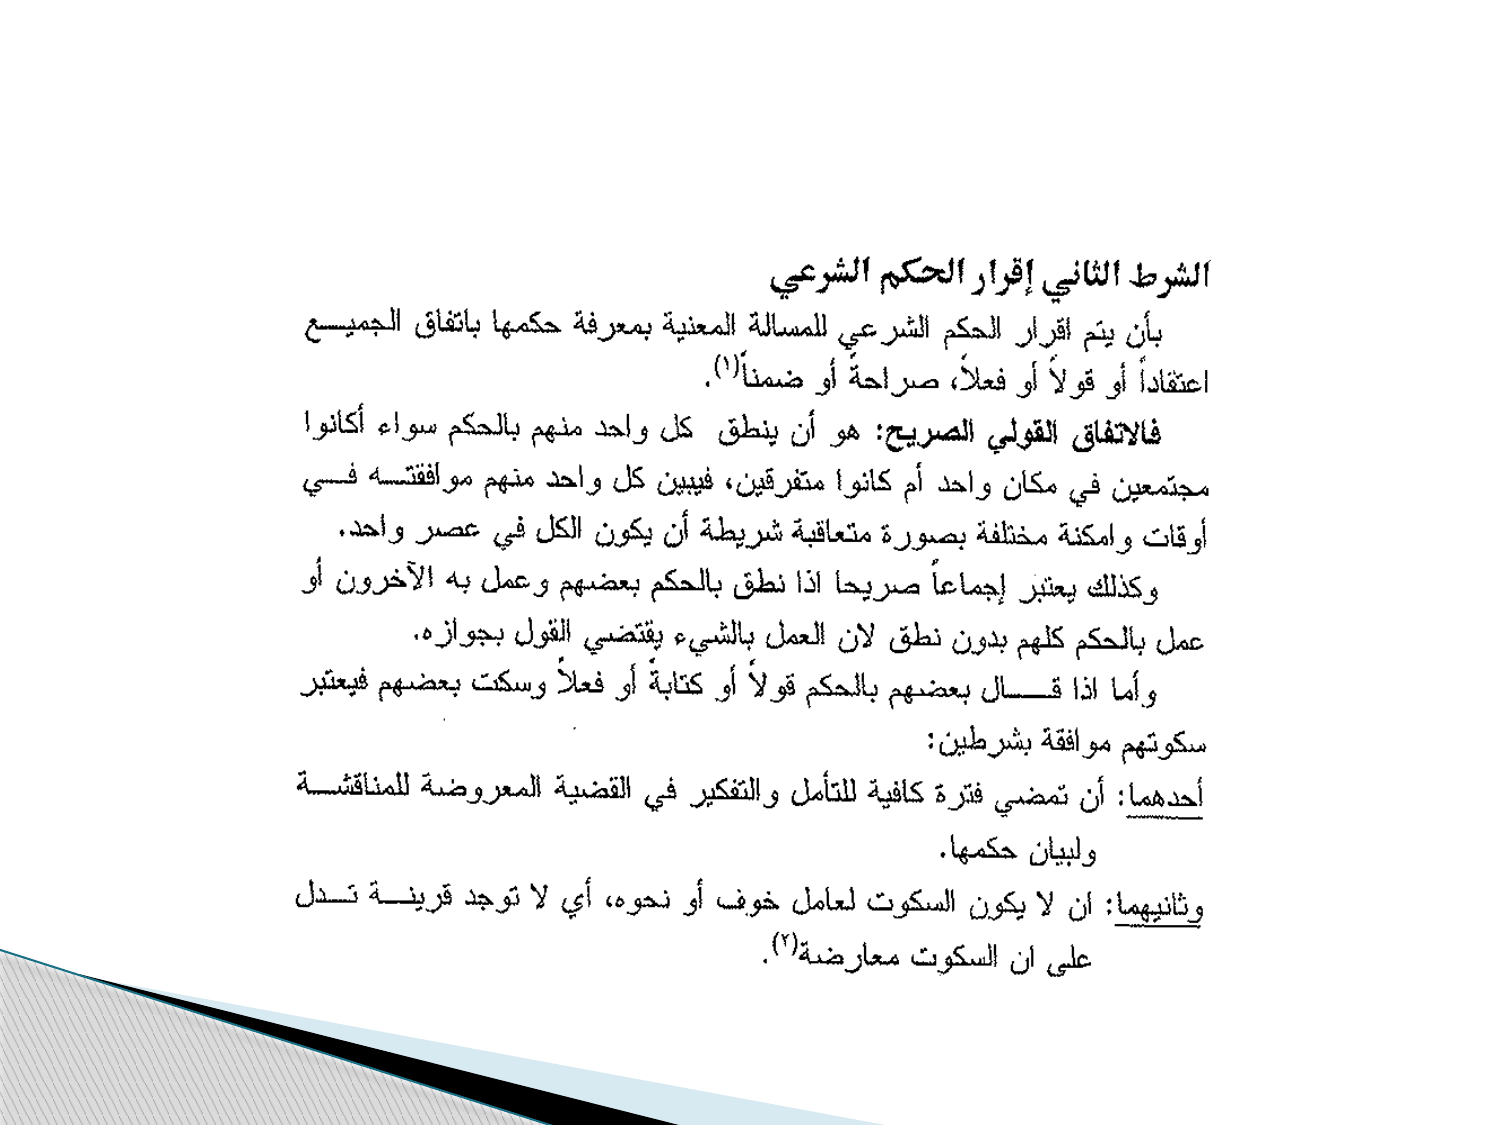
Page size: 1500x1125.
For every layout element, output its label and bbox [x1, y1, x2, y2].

list [236, 242, 1264, 986]
